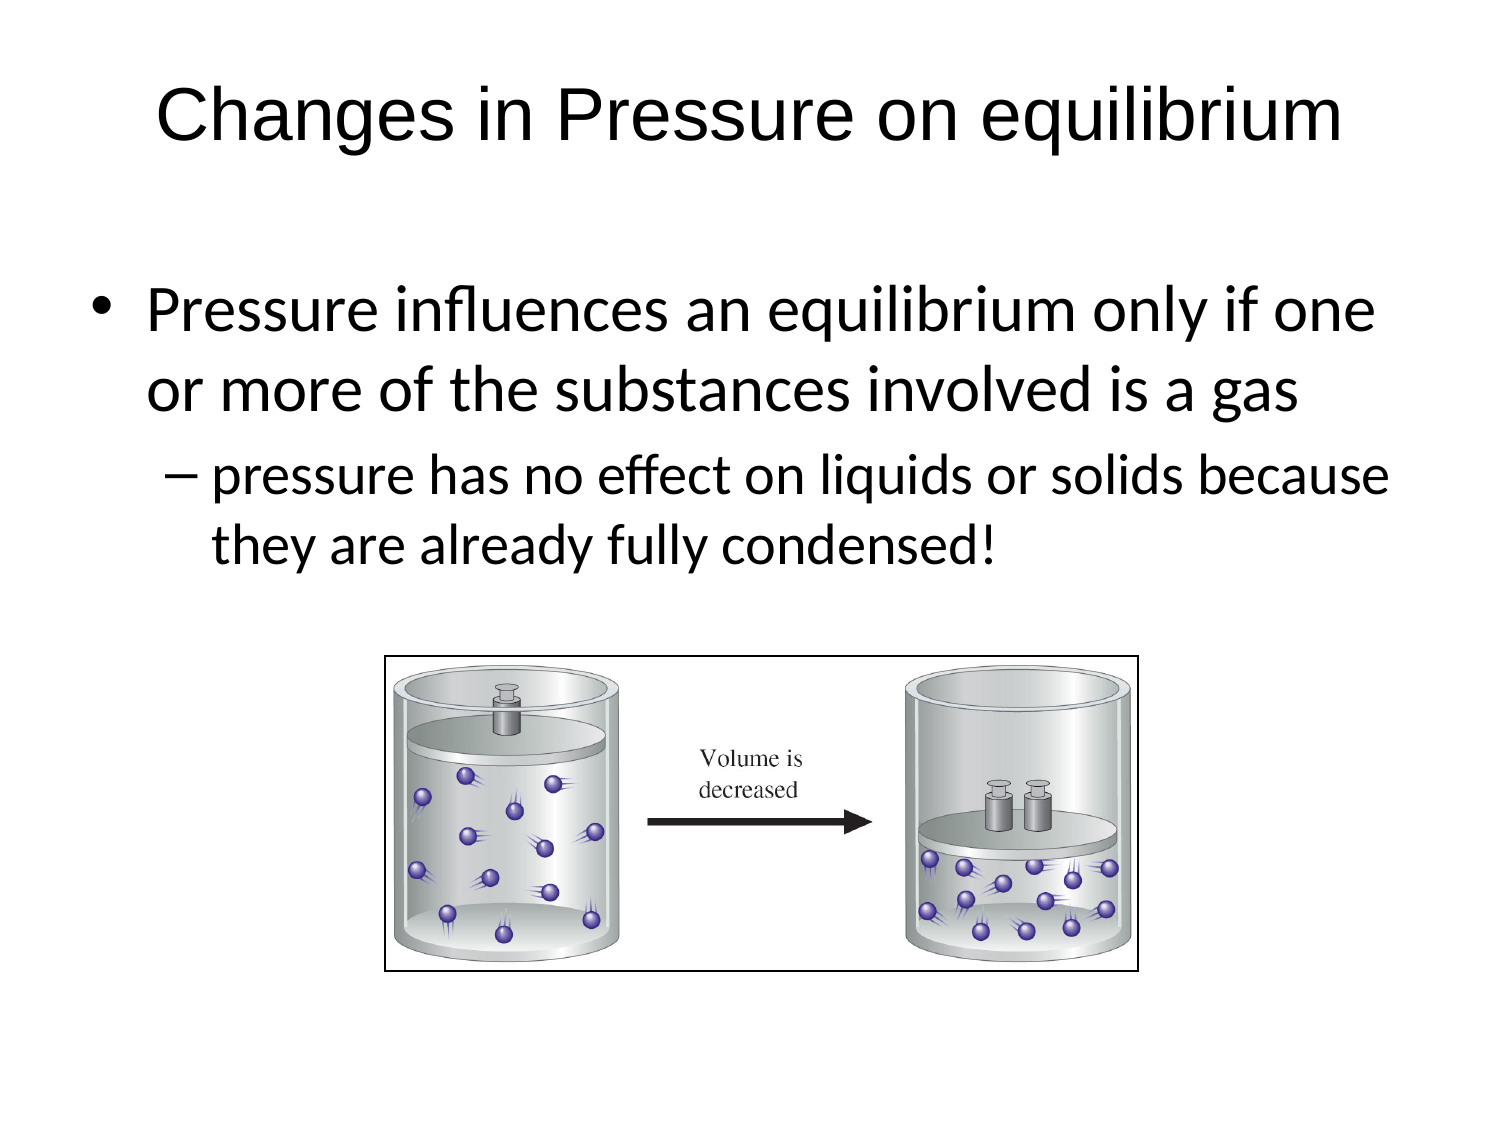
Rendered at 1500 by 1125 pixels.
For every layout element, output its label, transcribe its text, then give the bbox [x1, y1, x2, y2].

title Changes in Pressure on equilibrium [75, 45, 1425, 176]
picture [385, 657, 1138, 970]
list Pressure influences an equilibrium only if one or more of the substances involved is a gas pressure has no effect on liquids or solids because they are already fully condensed! [75, 257, 1425, 637]
